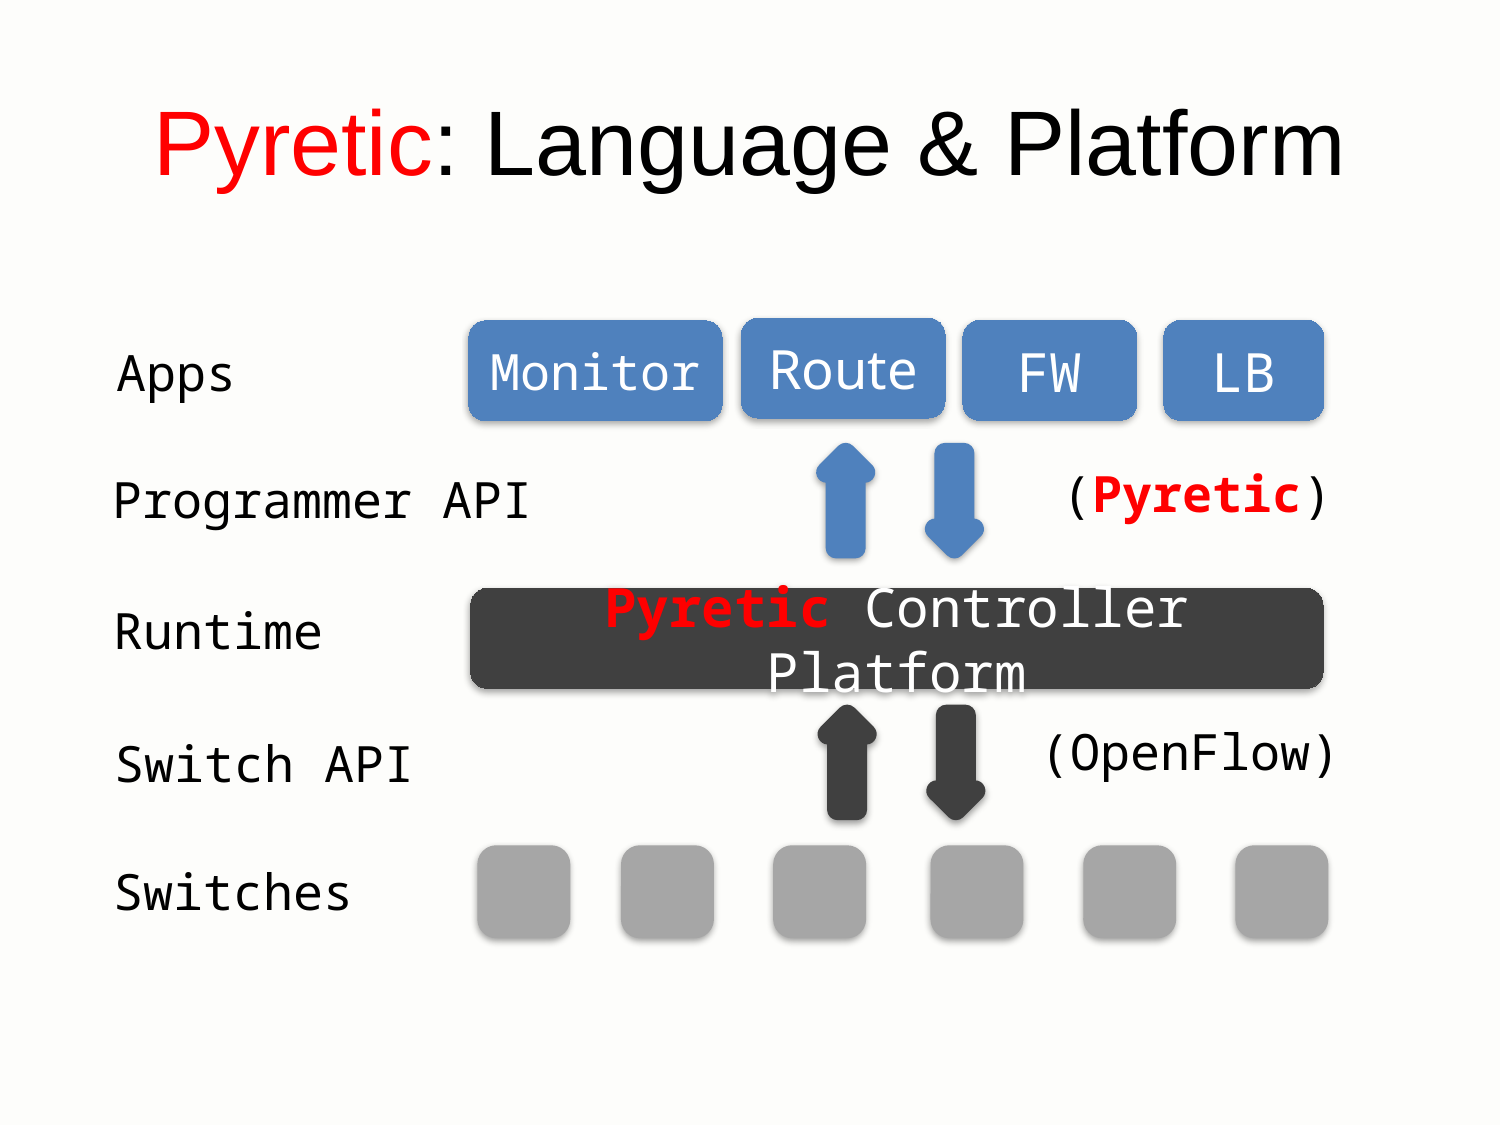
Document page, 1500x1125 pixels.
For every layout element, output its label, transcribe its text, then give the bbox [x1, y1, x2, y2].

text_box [97, 317, 1473, 937]
text_box Pyretic: Language & Platform [0, 45, 1500, 233]
